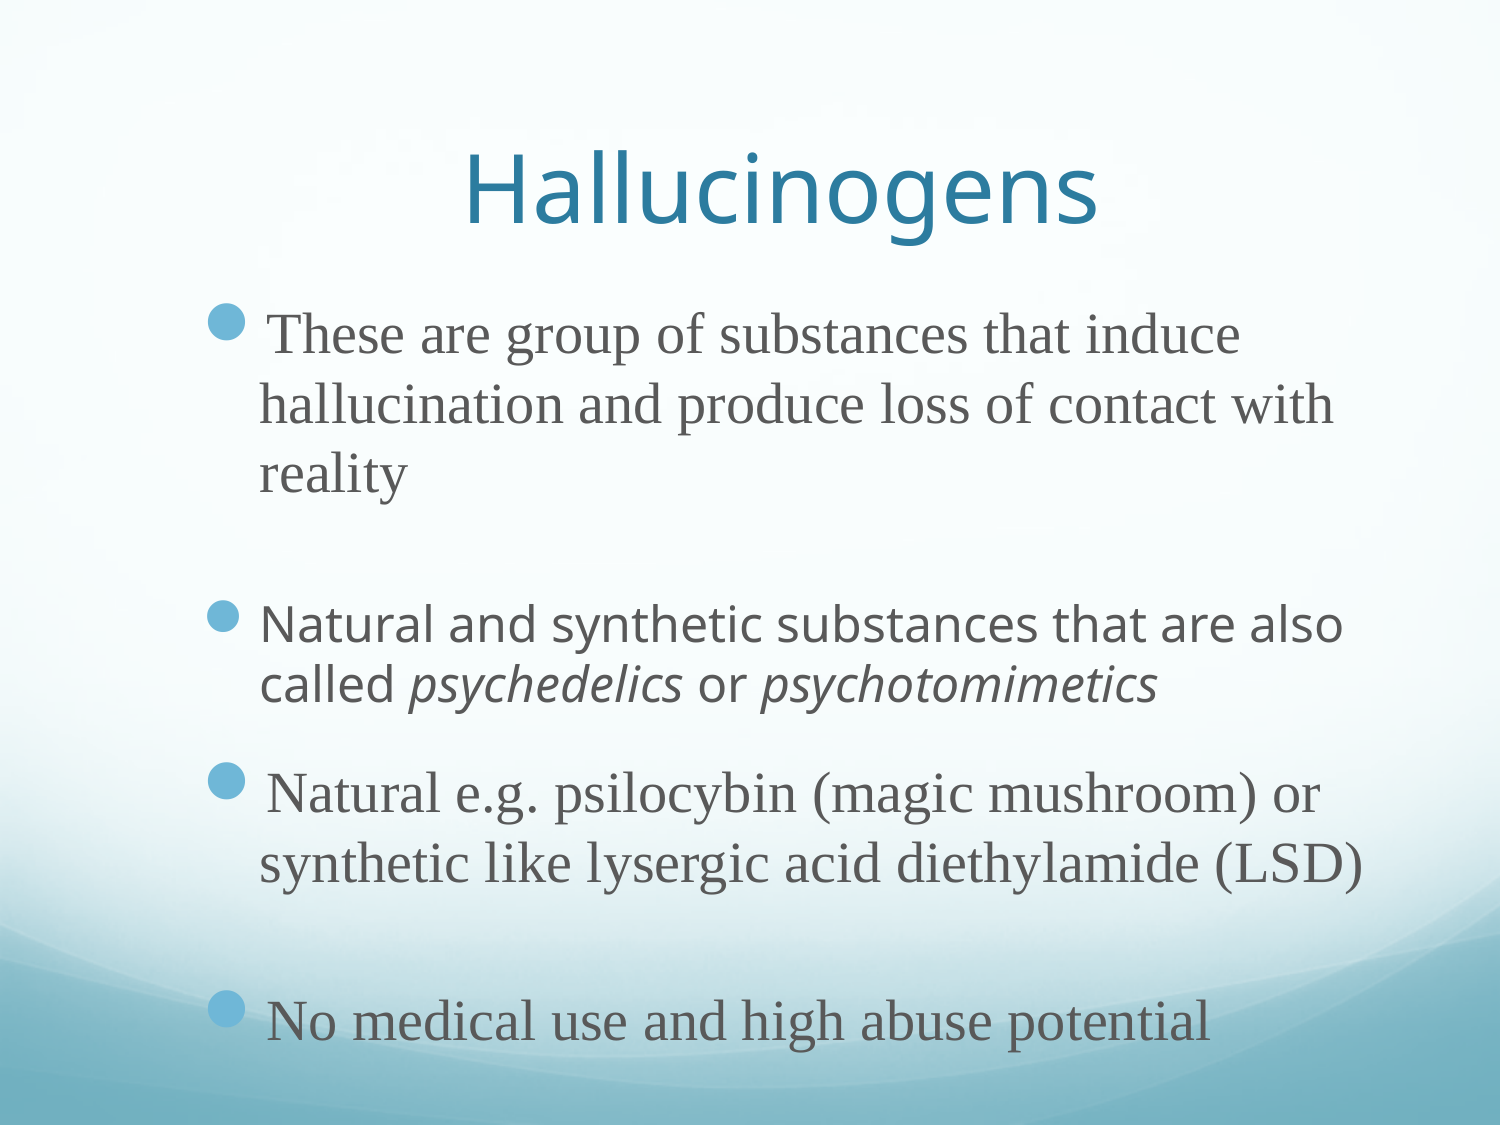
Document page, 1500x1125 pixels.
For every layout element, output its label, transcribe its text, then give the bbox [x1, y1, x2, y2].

list These are group of substances that induce hallucination and produce loss of contact with reality Natural and synthetic substances that are also called psychedelics or psychotomimetics Natural e.g. psilocybin (magic mushroom) or synthetic like lysergic acid diethylamide (LSD) No medical use and high abuse potential [187, 287, 1388, 1063]
title Hallucinogens [174, 62, 1388, 250]
